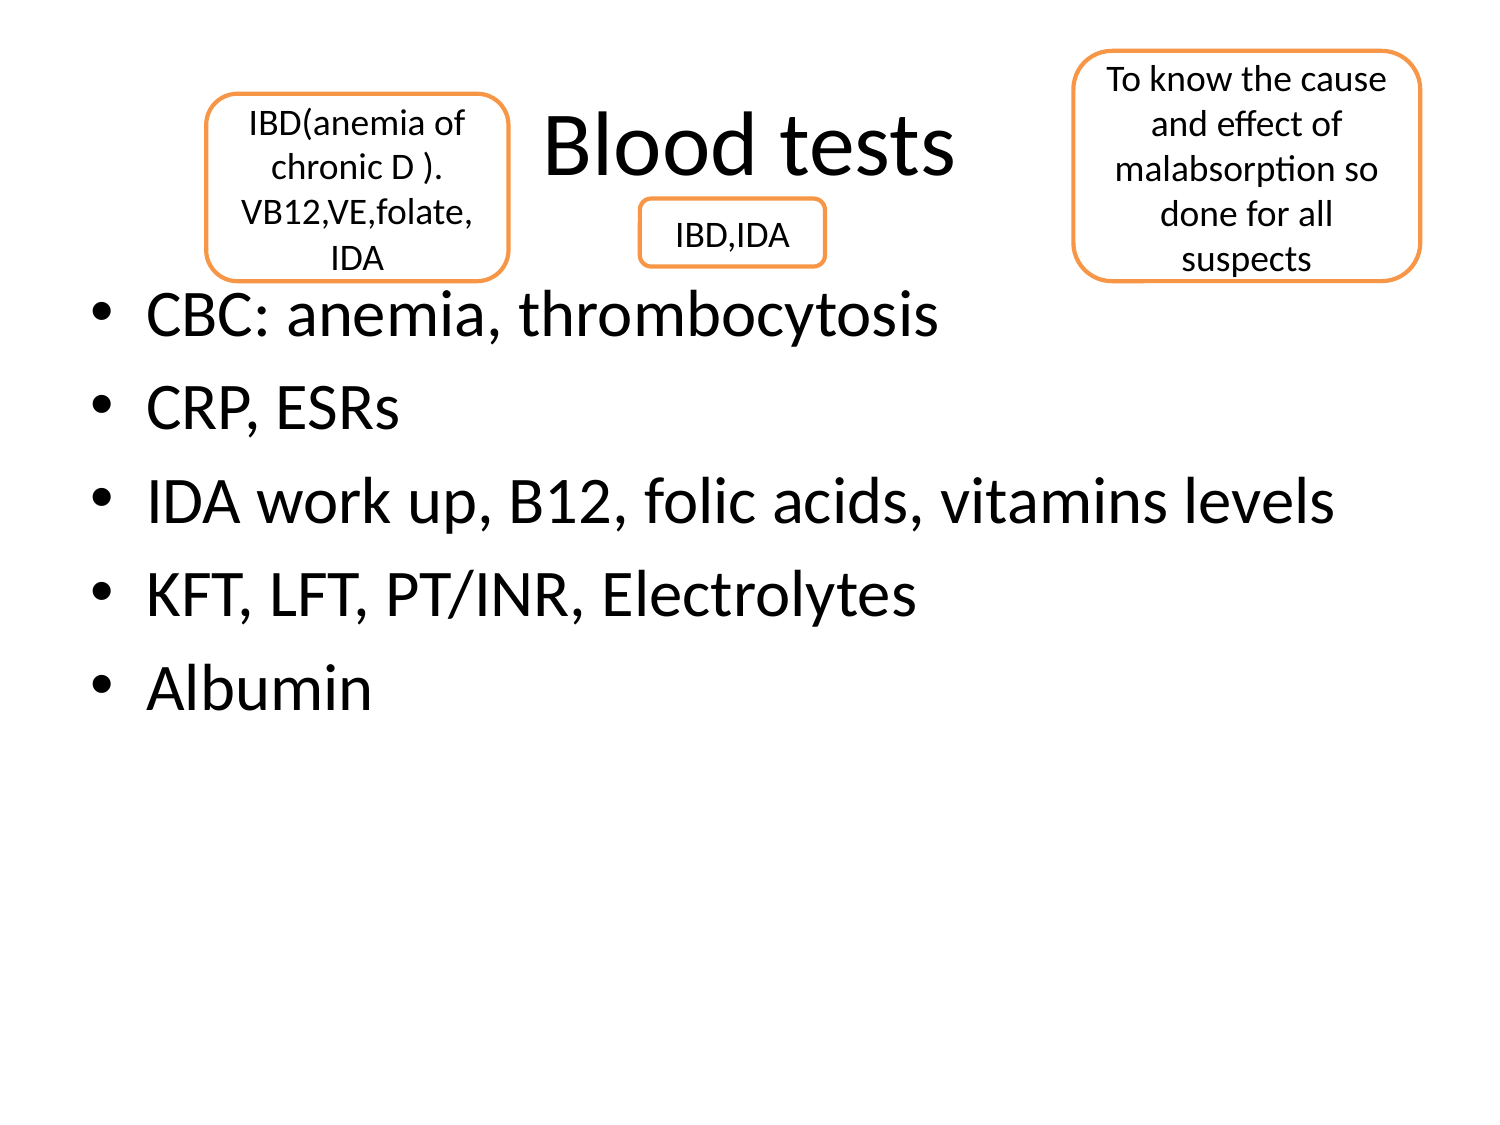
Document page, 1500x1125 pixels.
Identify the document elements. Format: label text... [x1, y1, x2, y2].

text_box IBD,IDA [637, 196, 828, 269]
list CBC: anemia, thrombocytosis CRP, ESRs IDA work up, B12, folic acids, vitamins levels KFT, LFT, PT/INR, Electrolytes Albumin [75, 262, 1425, 1005]
text_box To know the cause and effect of malabsorption so done for all suspects [1071, 48, 1423, 284]
title Blood tests [75, 45, 1425, 233]
text_box IBD(anemia of chronic D ). VB12,VE,folate, IDA [204, 91, 511, 284]
